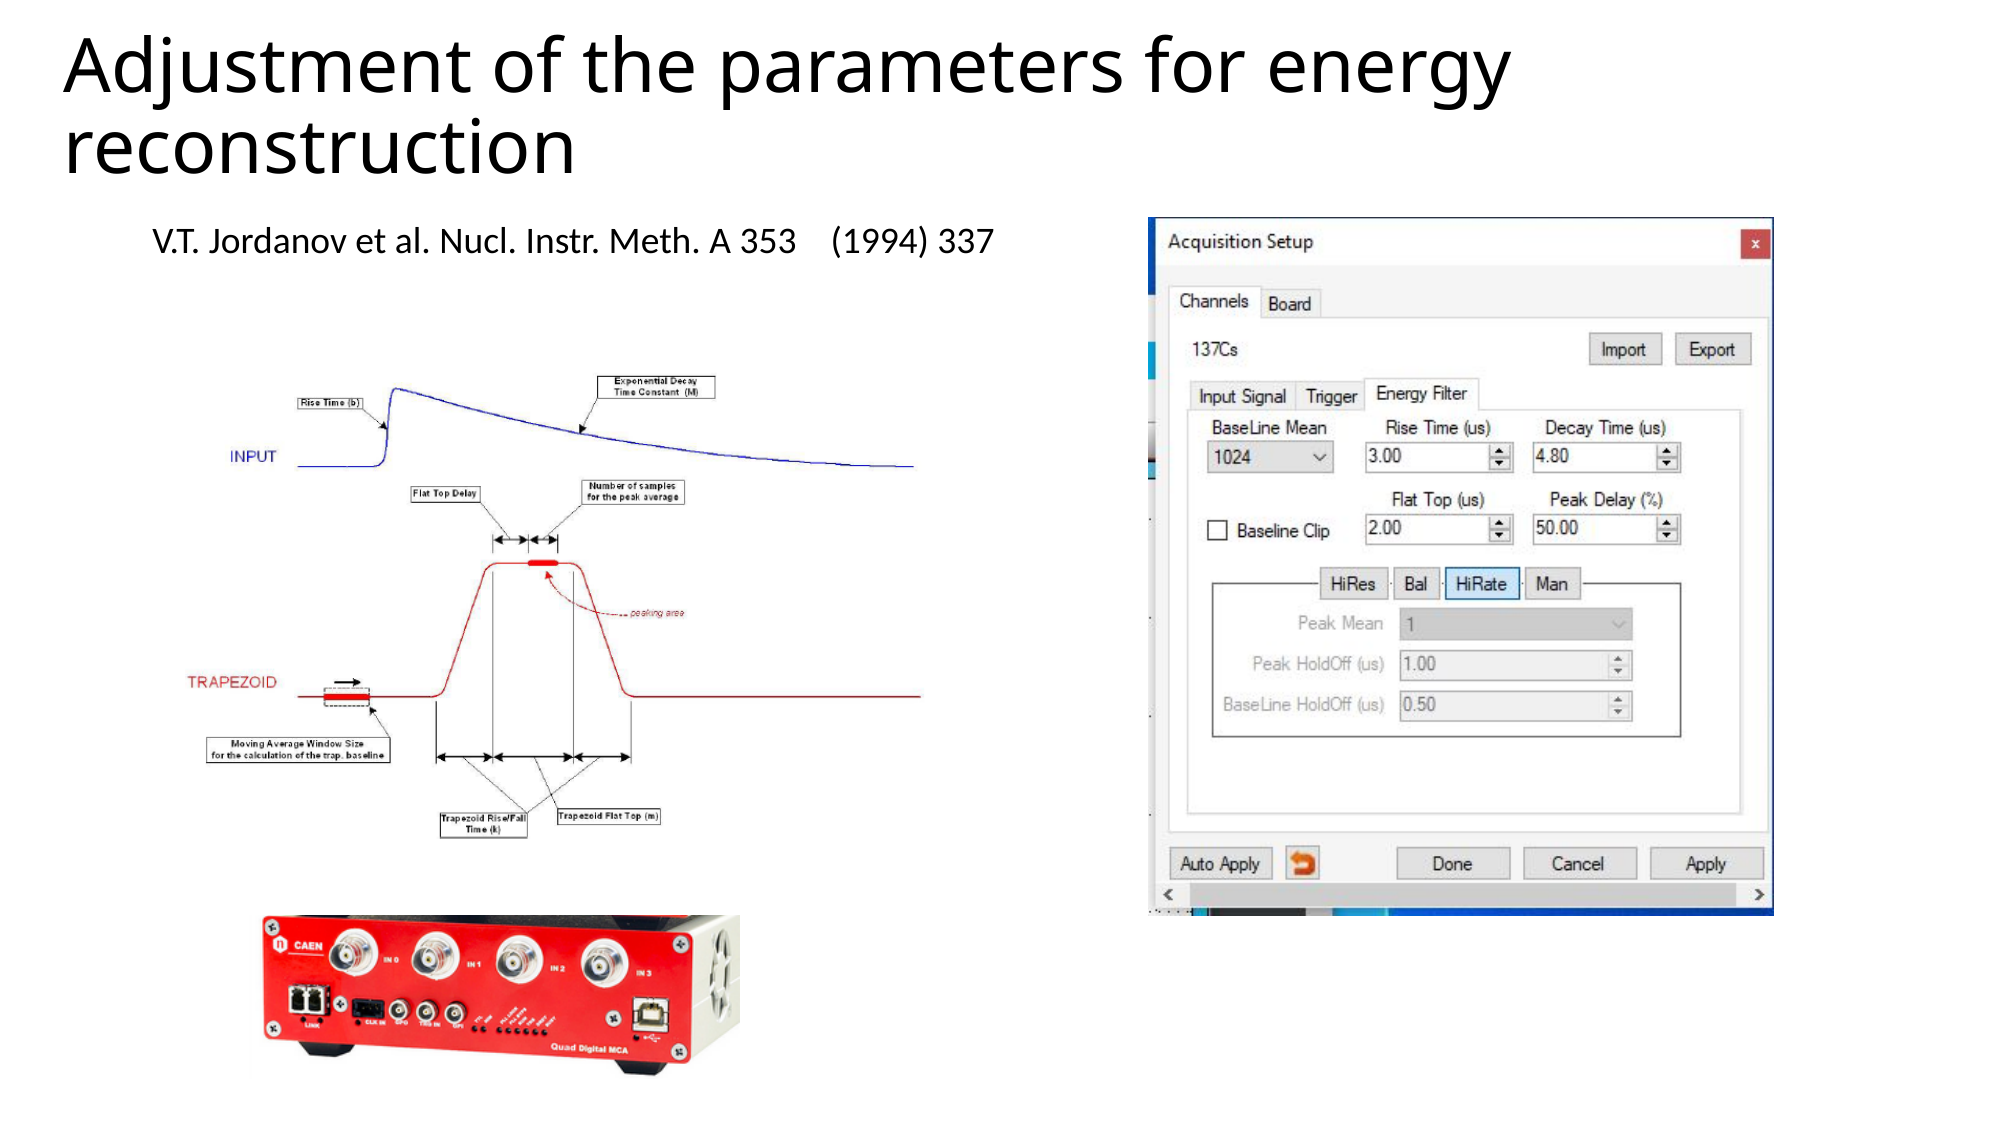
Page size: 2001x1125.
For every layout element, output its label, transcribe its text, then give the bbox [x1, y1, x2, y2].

picture [249, 915, 740, 1079]
text_box V.T. Jordanov et al. Nucl. Instr. Meth. A 353 (1994) 337 [128, 209, 1069, 269]
picture [1148, 217, 1774, 916]
title Adjustment of the parameters for energy reconstruction [48, 0, 1774, 218]
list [159, 358, 944, 844]
